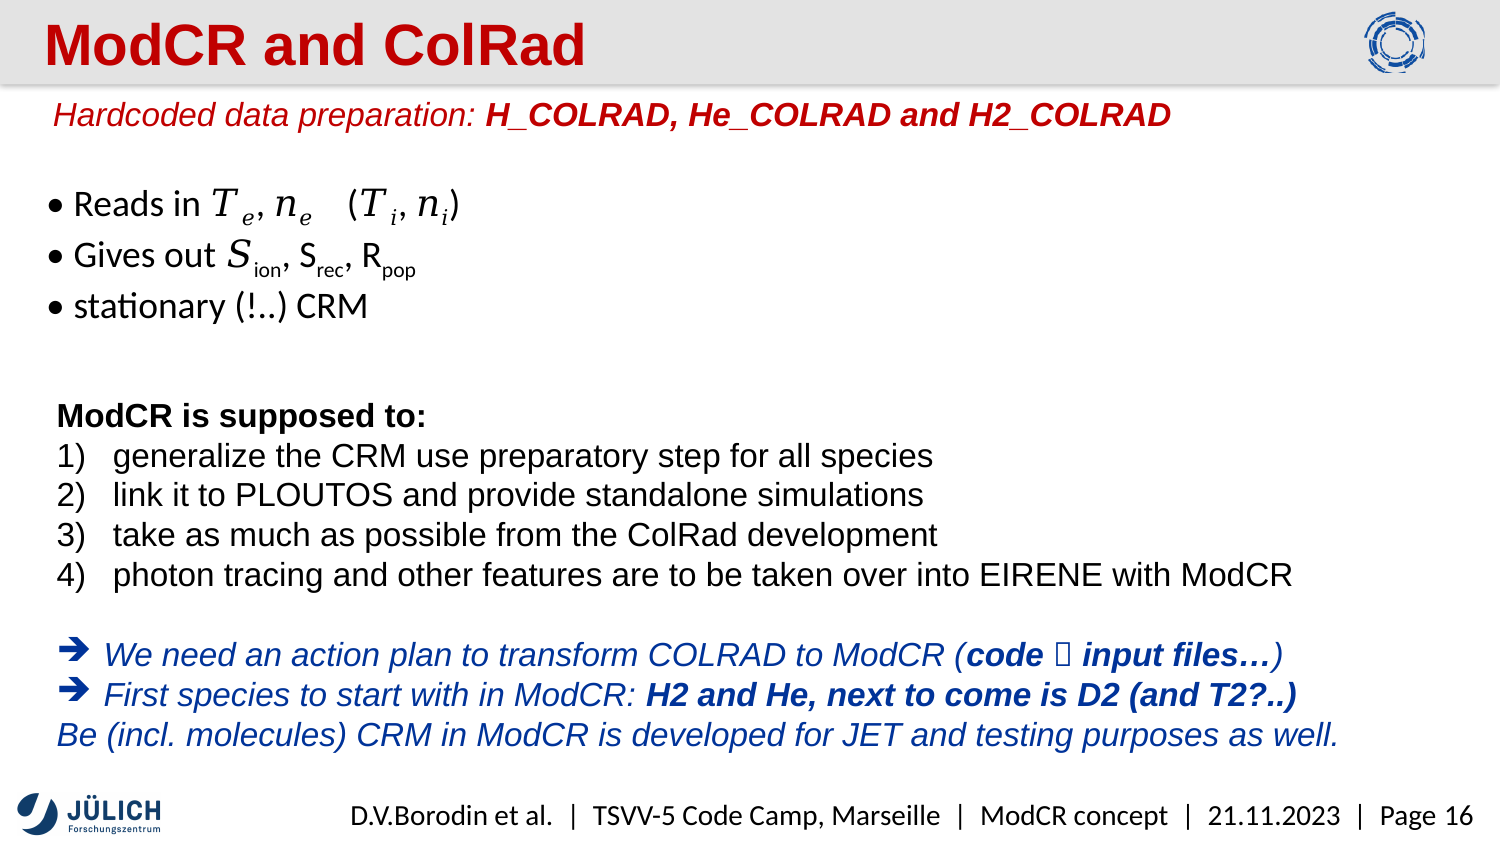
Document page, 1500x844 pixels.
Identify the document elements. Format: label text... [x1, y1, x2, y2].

text_box ModCR is supposed to: generalize the CRM use preparatory step for all species link it to PLOUTOS and provide standalone simulations take as much as possible from the ColRad development photon tracing and other features are to be taken over into EIRENE with ModCR We need an action plan to transform COLRAD to ModCR (code  input files…) First species to start with in ModCR: H2 and He, next to come is D2 (and T2?..) Be (incl. molecules) CRM in ModCR is developed for JET and testing purposes as well. [41, 386, 1357, 761]
text_box ModCR and ColRad [29, 0, 1081, 85]
text_box • Reads in 𝑇𝑒, 𝑛𝑒 (𝑇𝑖, 𝑛𝑖) • Gives out 𝑆ion, Srec, Rpop • stationary (!..) CRM [31, 171, 1225, 334]
picture [17, 792, 161, 836]
text_box Hardcoded data preparation: H_COLRAD, He_COLRAD and H2_COLRAD [38, 85, 1188, 141]
